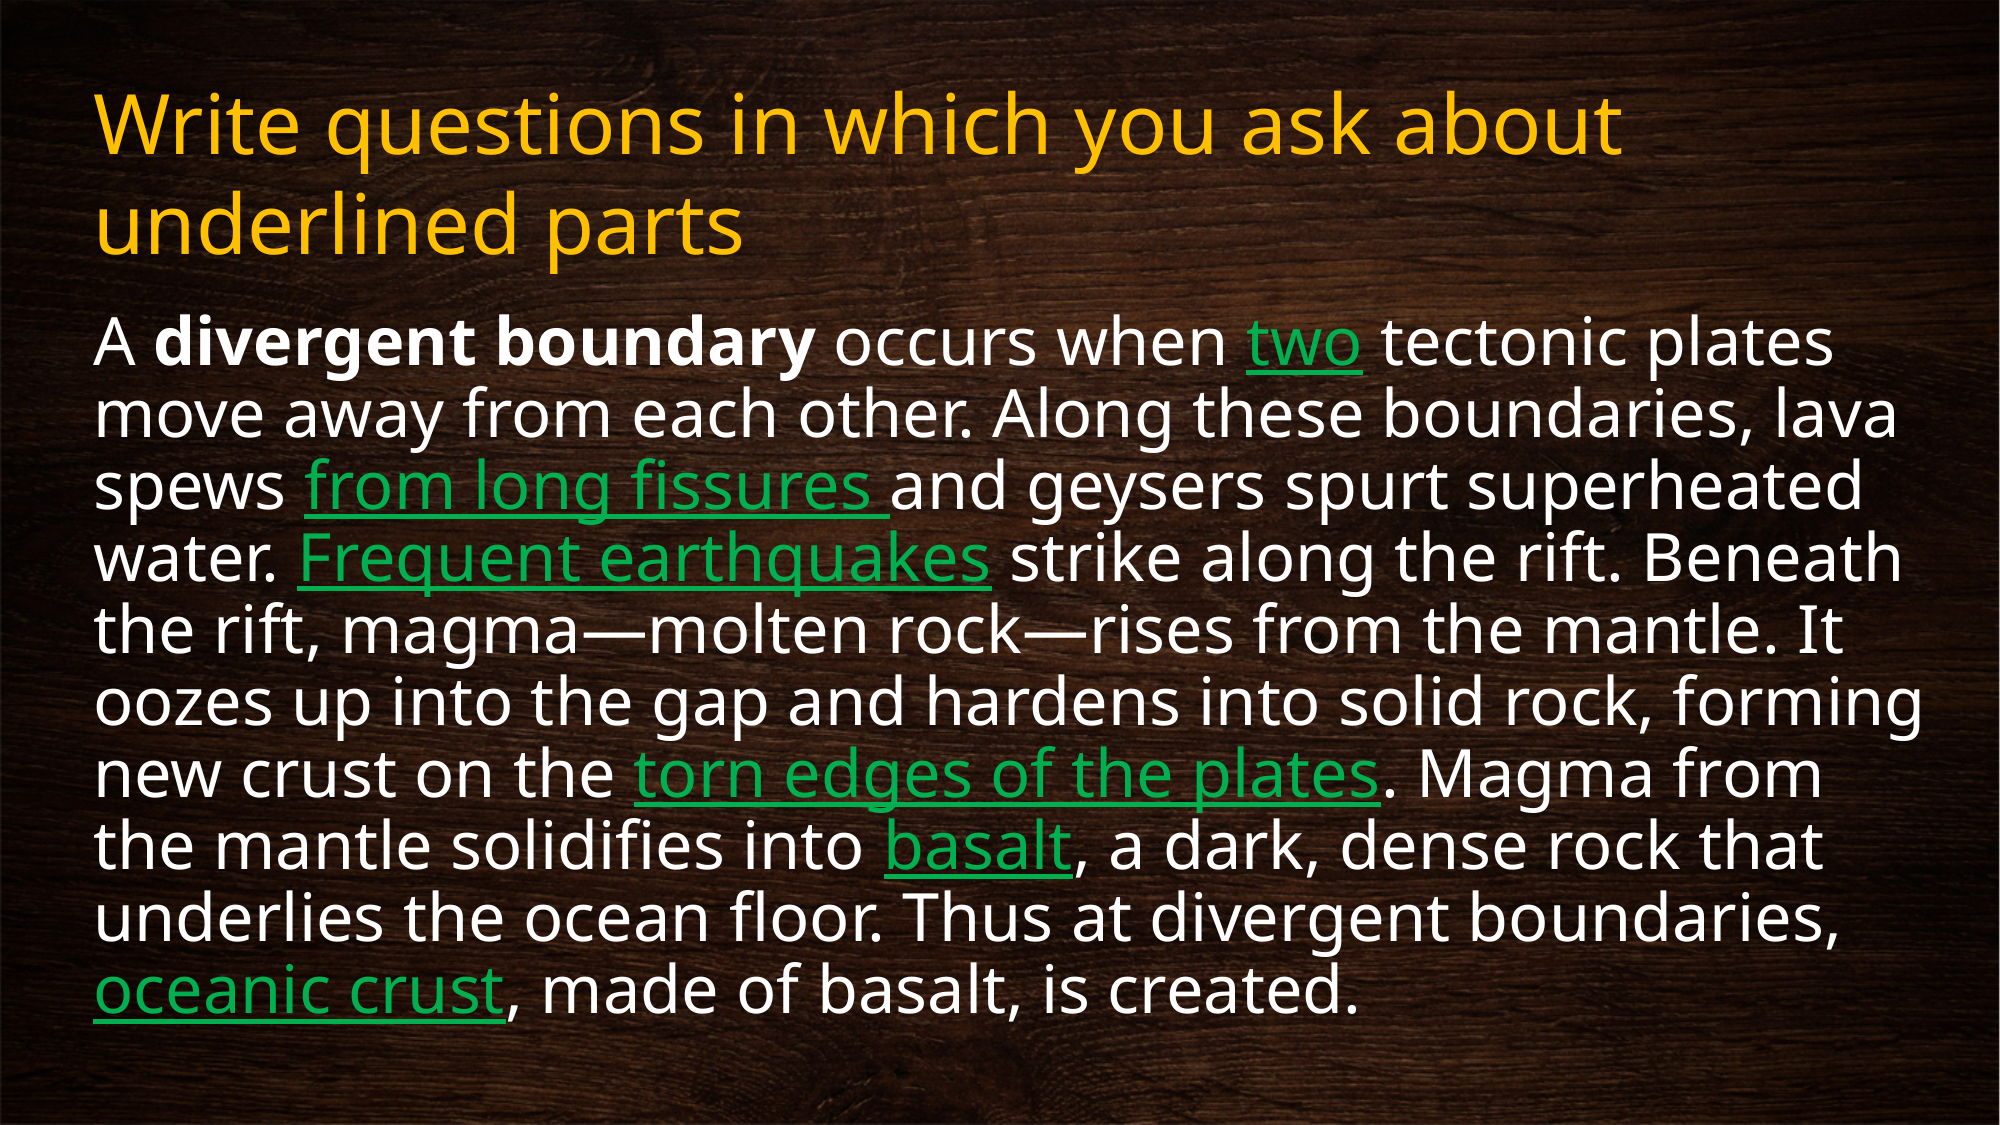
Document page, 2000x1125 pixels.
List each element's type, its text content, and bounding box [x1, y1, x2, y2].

title Write questions in which you ask about underlined parts [78, 62, 1788, 279]
list A divergent boundary occurs when two tectonic plates move away from each other. Along these boundaries, lava spews from long fissures and geysers spurt superheated water. Frequent earthquakes strike along the rift. Beneath the rift, magma—molten rock—rises from the mantle. It oozes up into the gap and hardens into solid rock, forming new crust on the torn edges of the plates. Magma from the mantle solidifies into basalt, a dark, dense rock that underlies the ocean floor. Thus at divergent boundaries, oceanic crust, made of basalt, is created. [78, 299, 1945, 1083]
picture [0, 0, 2000, 1125]
